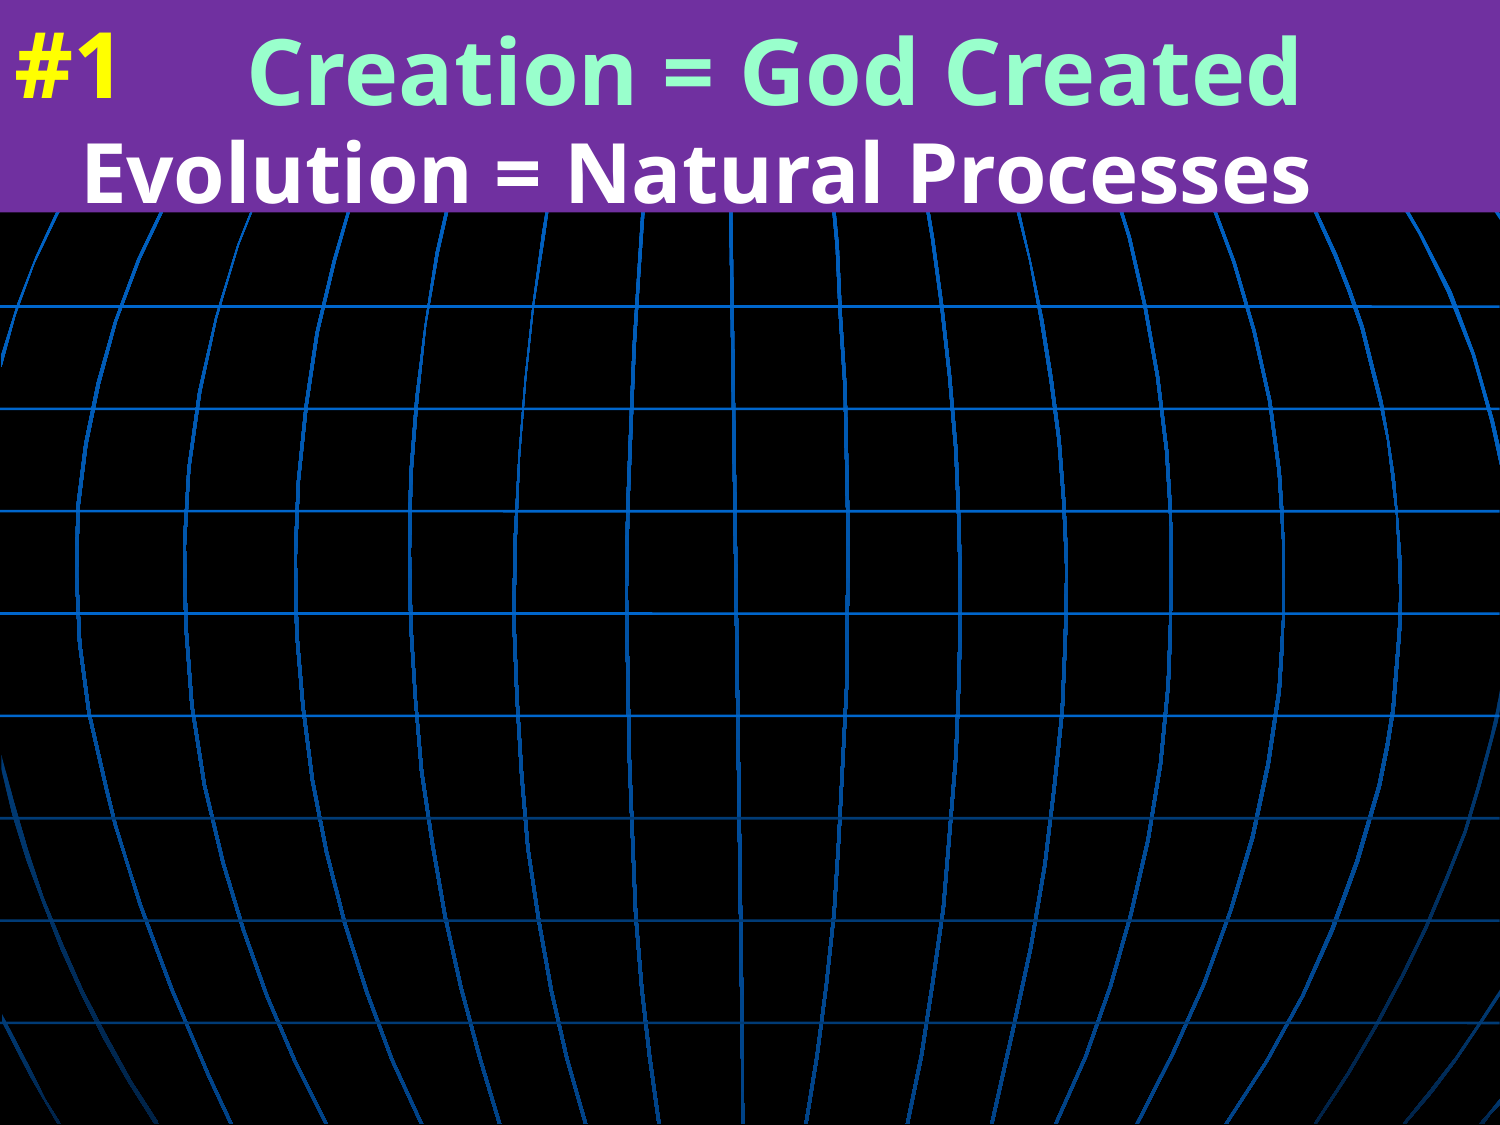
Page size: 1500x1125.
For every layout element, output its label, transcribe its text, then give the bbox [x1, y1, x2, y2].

text_box #1 [0, 0, 175, 125]
title Creation = God Created [175, 0, 1500, 112]
list Evolution = Natural Processes [0, 112, 1500, 363]
